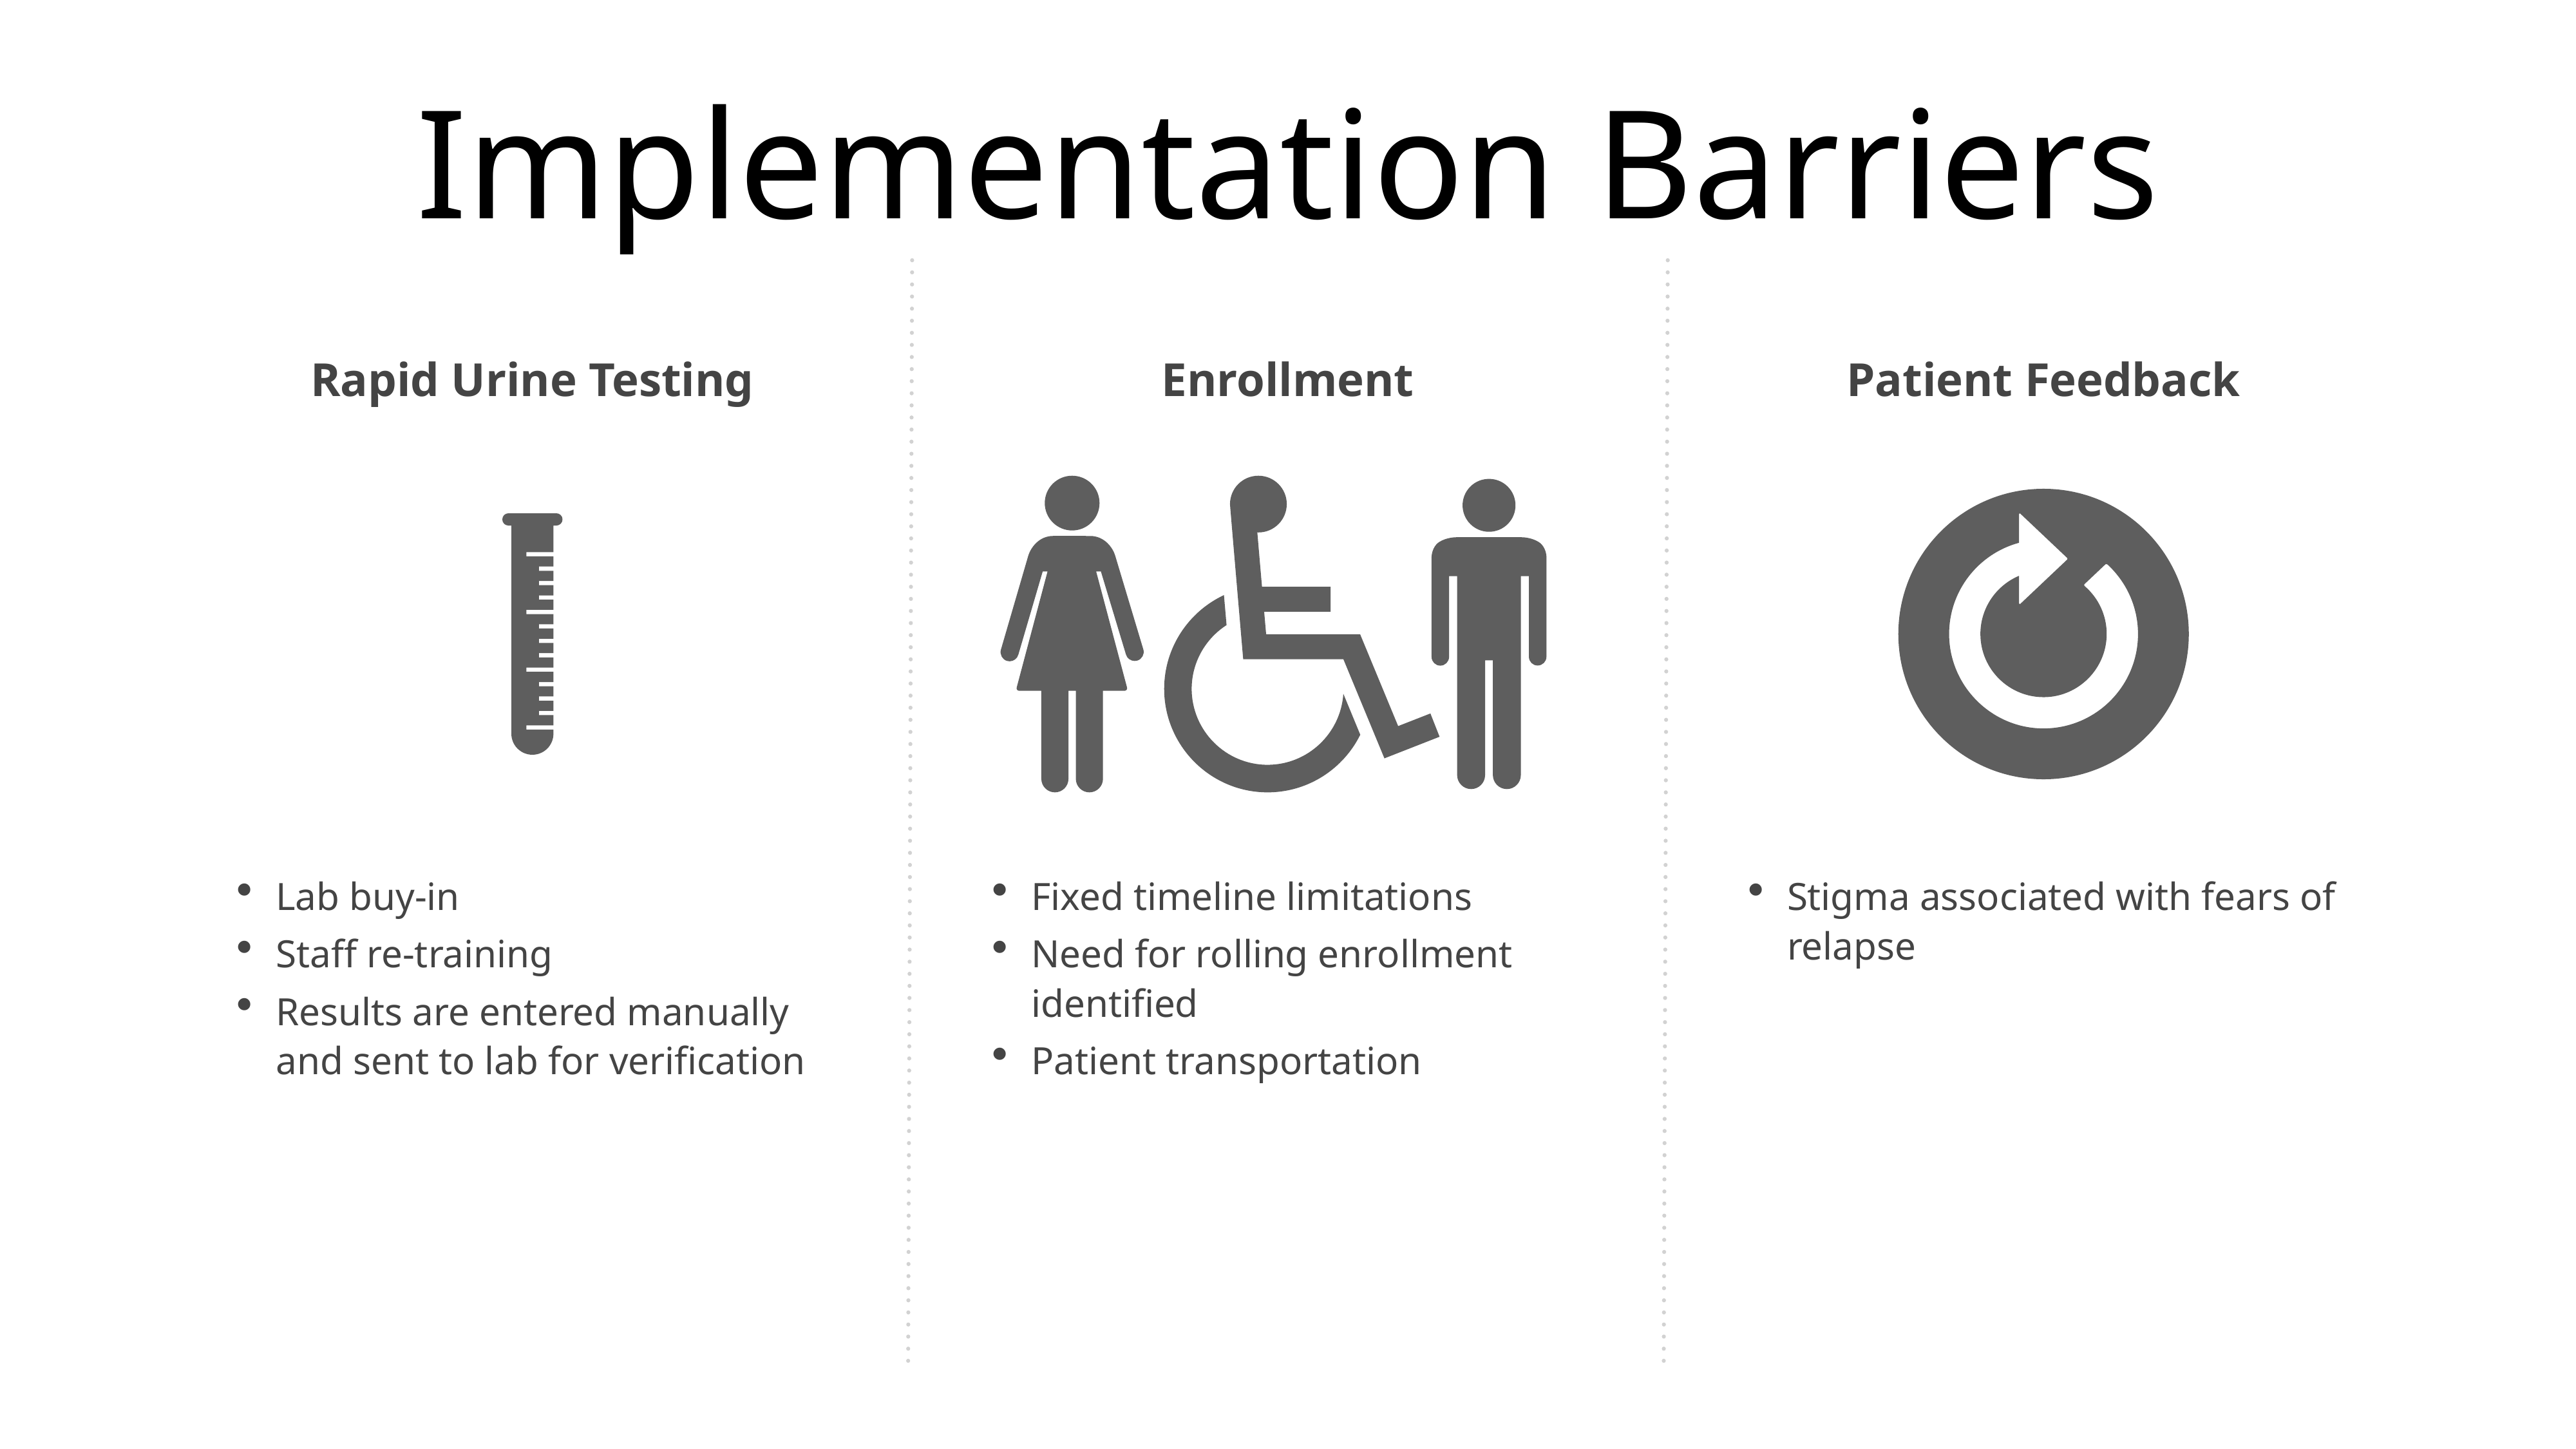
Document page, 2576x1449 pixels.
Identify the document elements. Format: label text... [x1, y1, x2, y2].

text_box [1898, 488, 2189, 780]
text_box [1431, 537, 1547, 790]
text_box Patient Feedback [1841, 345, 2246, 411]
text_box [502, 513, 563, 755]
text_box Stigma associated with fears of relapse [1742, 862, 2345, 972]
text_box Fixed timeline limitations Need for rolling enrollment identified Patient transportation [987, 862, 1589, 1088]
title Implementation Barriers [178, 37, 2398, 279]
text_box Lab buy-in Staff re-training Results are entered manually and sent to lab for verification [231, 862, 834, 1088]
text_box [1229, 475, 1440, 759]
text_box Enrollment [1156, 345, 1420, 411]
text_box [1045, 475, 1100, 531]
text_box [1463, 478, 1516, 532]
text_box [1000, 536, 1144, 793]
text_box [1164, 595, 1361, 793]
text_box Rapid Urine Testing [305, 345, 760, 411]
